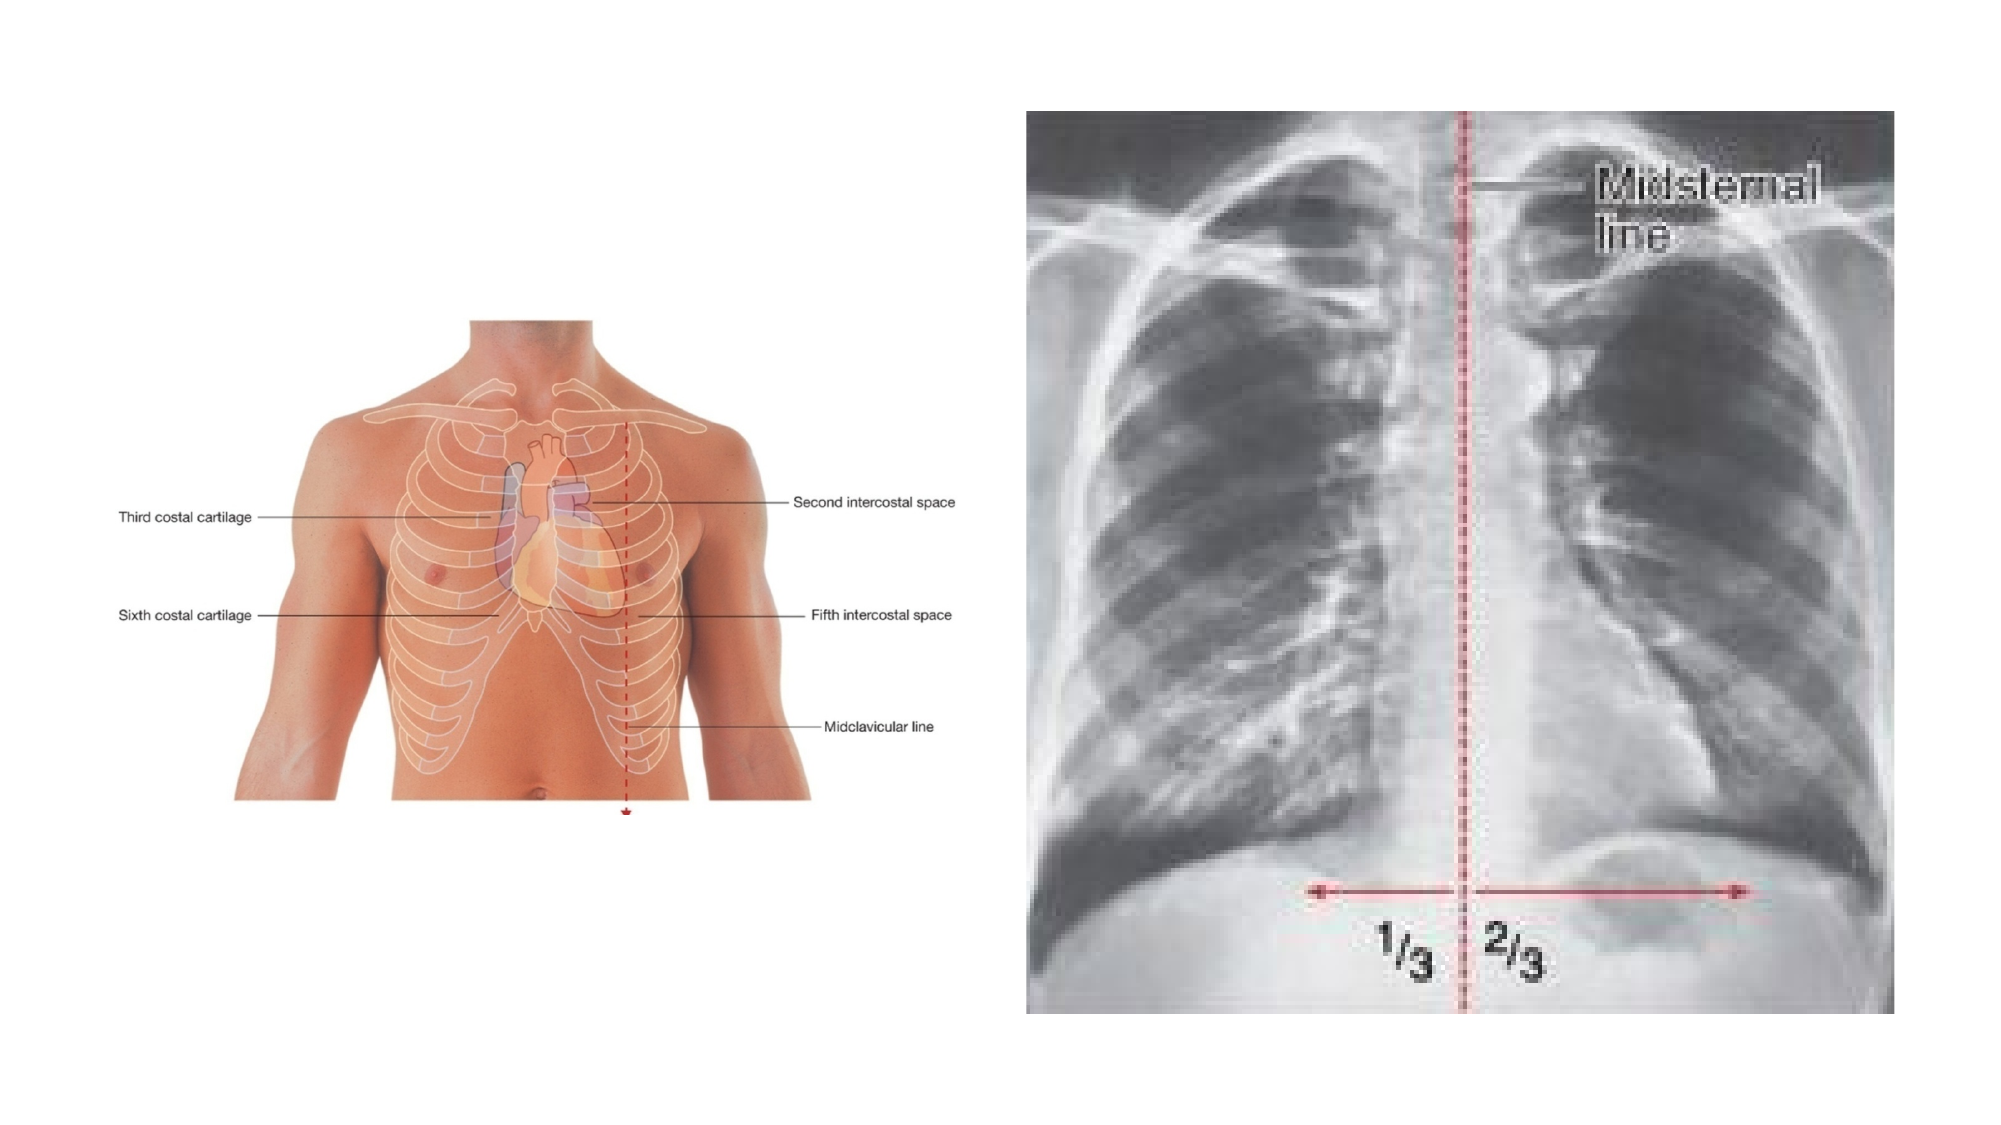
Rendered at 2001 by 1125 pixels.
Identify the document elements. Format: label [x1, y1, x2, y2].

picture [105, 310, 974, 815]
picture [1026, 110, 1895, 1014]
